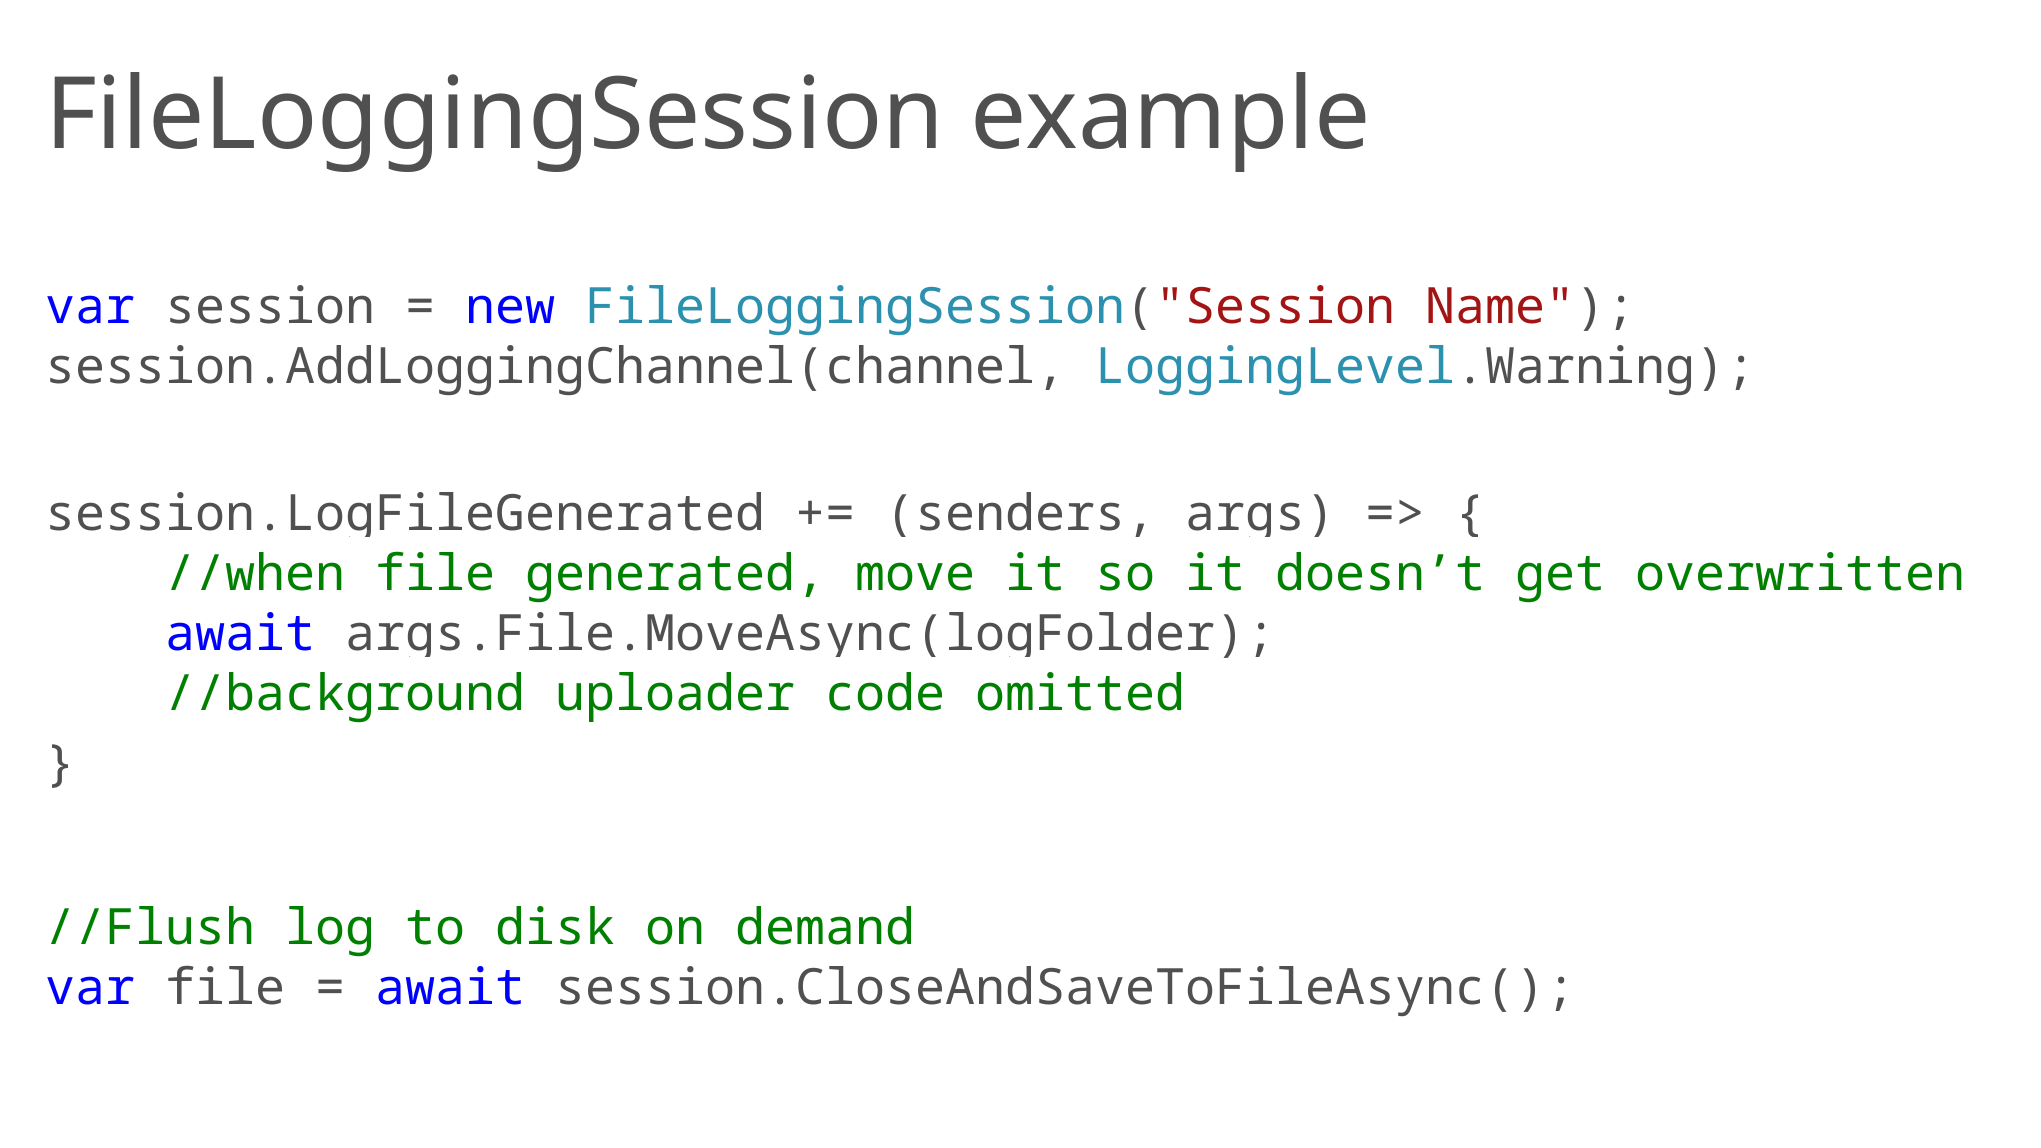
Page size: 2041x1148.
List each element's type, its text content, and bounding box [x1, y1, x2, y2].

title FileLoggingSession example [45, 48, 1996, 199]
list var session = new FileLoggingSession("Session Name"); session.AddLoggingChannel(channel, LoggingLevel.Warning); session.LogFileGenerated += (senders, args) => { //when file generated, move it so it doesn’t get overwritten await args.File.MoveAsync(logFolder); //background uploader code omitted } //Flush log to disk on demand var file = await session.CloseAndSaveToFileAsync(); [45, 273, 1996, 1099]
